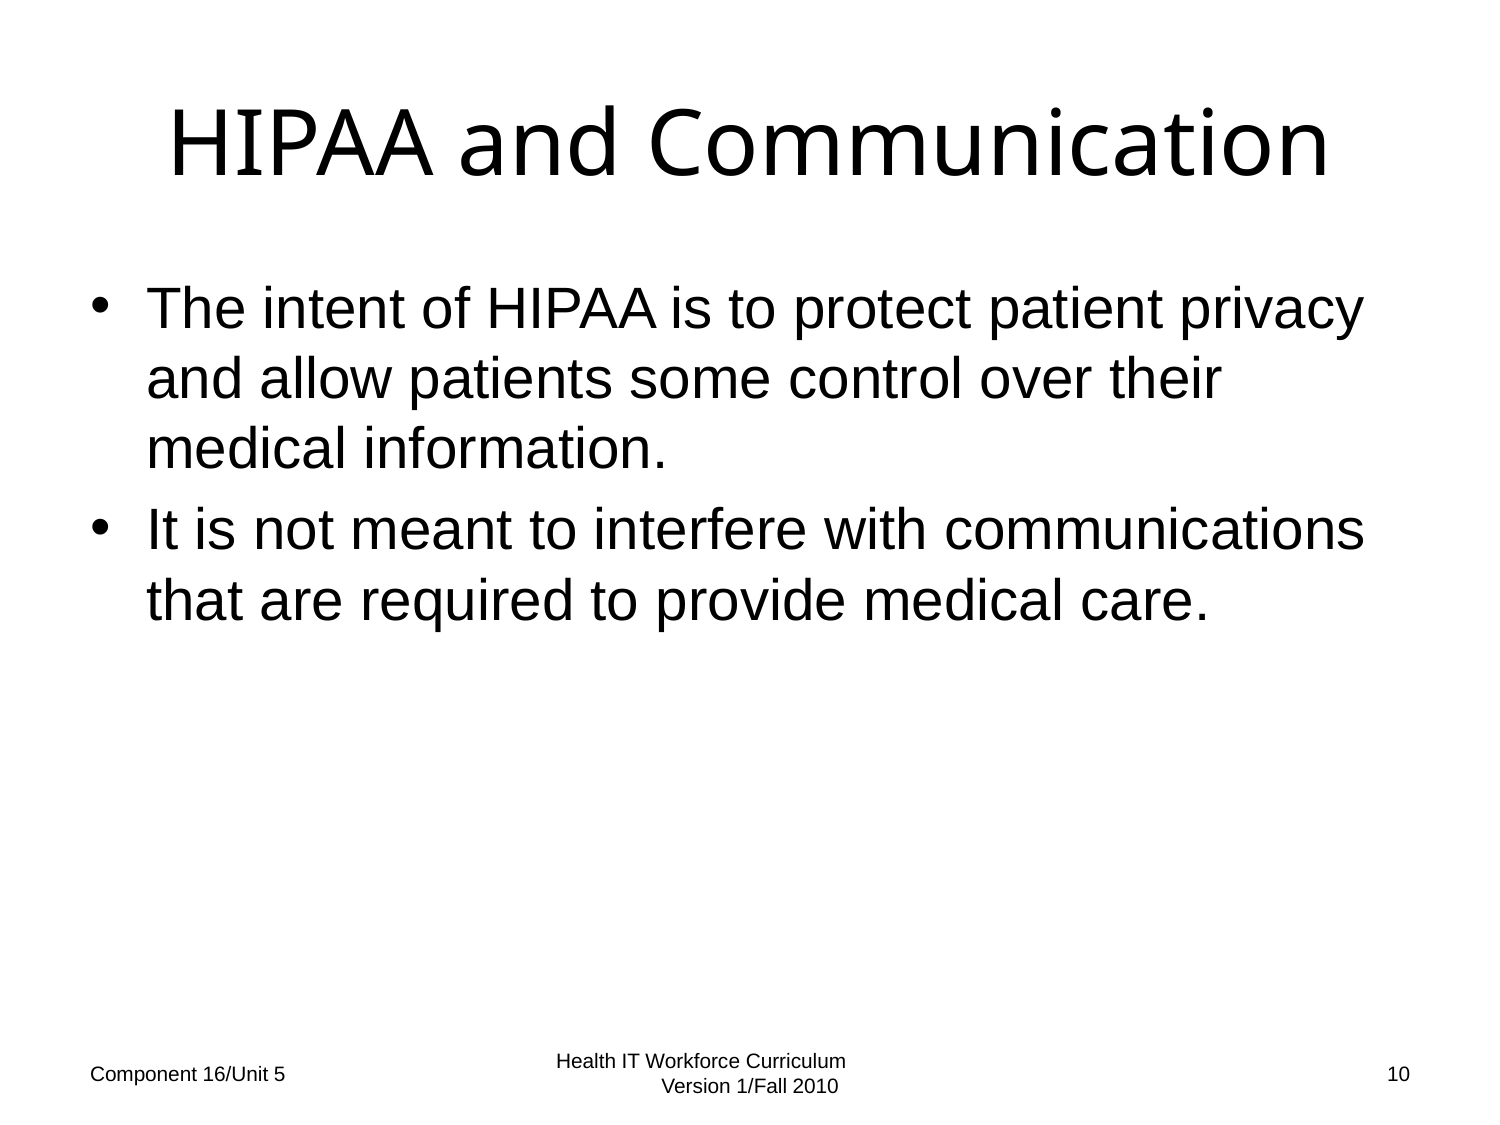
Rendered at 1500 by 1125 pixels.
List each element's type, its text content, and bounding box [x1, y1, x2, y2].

slide_number 10 [1074, 1042, 1425, 1103]
footer Health IT Workforce Curriculum Version 1/Fall 2010 [512, 1042, 988, 1103]
title HIPAA and Communication [75, 45, 1425, 233]
list The intent of HIPAA is to protect patient privacy and allow patients some control over their medical information. It is not meant to interfere with communications that are required to provide medical care. [75, 262, 1425, 1005]
slide_number Component 16/Unit 5 [75, 1042, 425, 1103]
